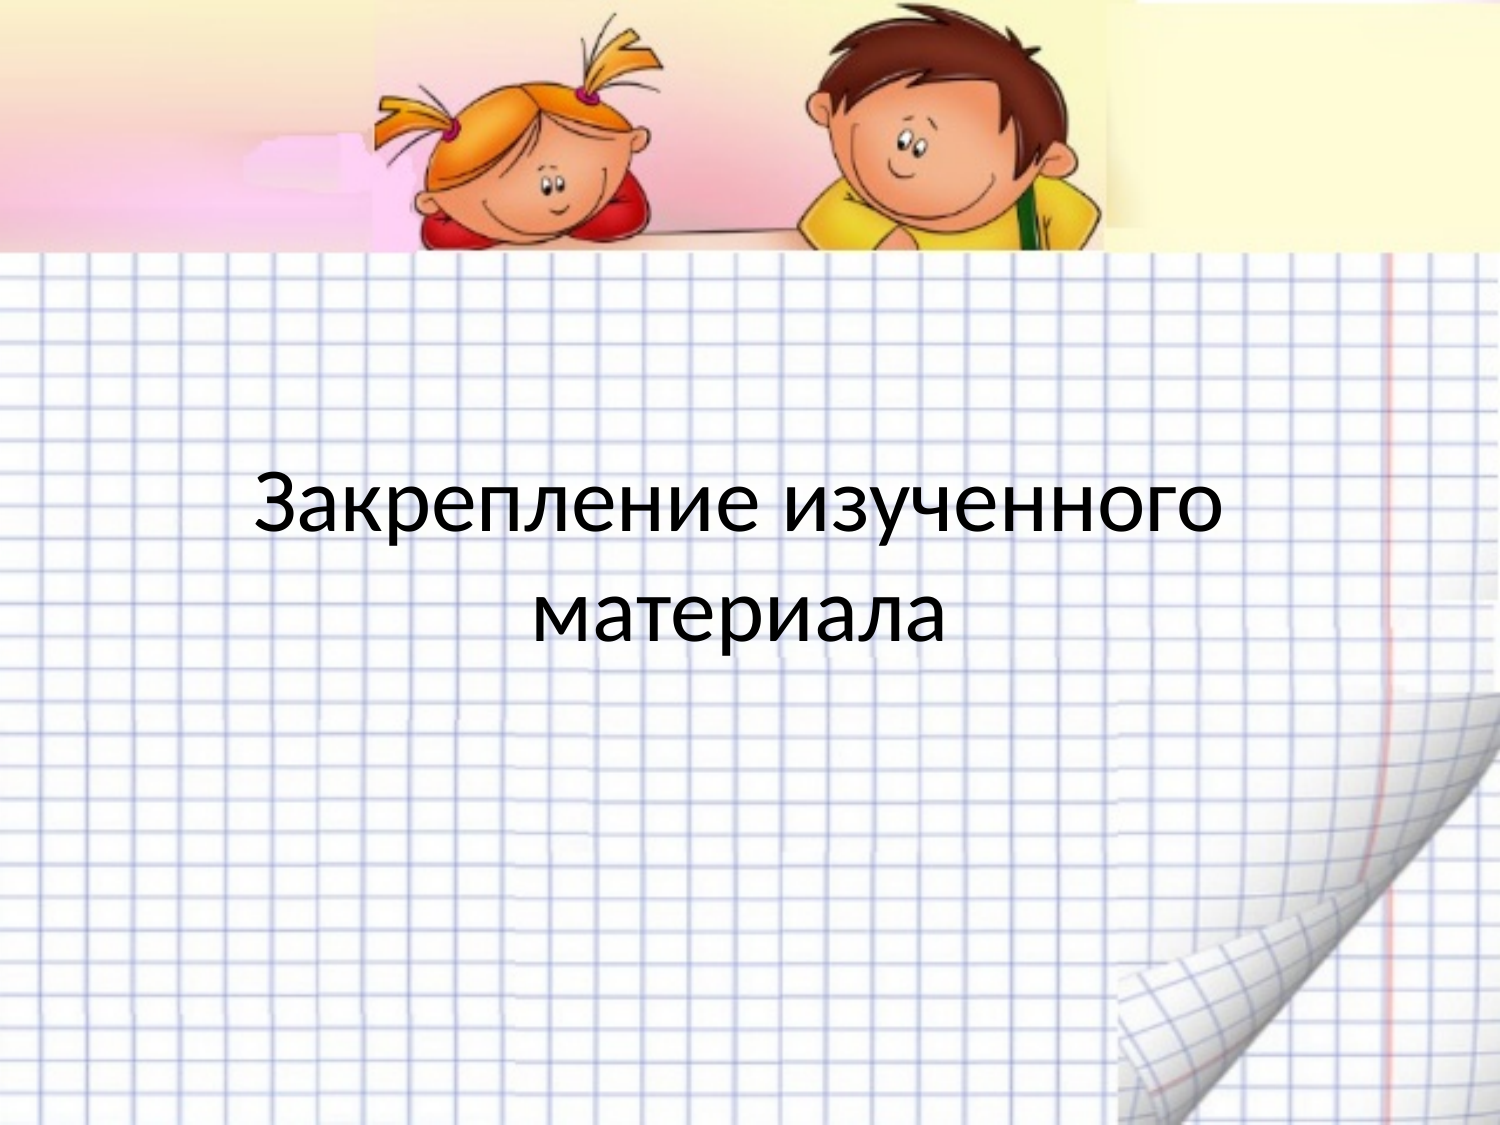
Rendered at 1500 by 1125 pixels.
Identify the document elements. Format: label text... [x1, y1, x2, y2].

title Закрепление изученного материала [64, 455, 1416, 644]
picture [0, 0, 1500, 1125]
